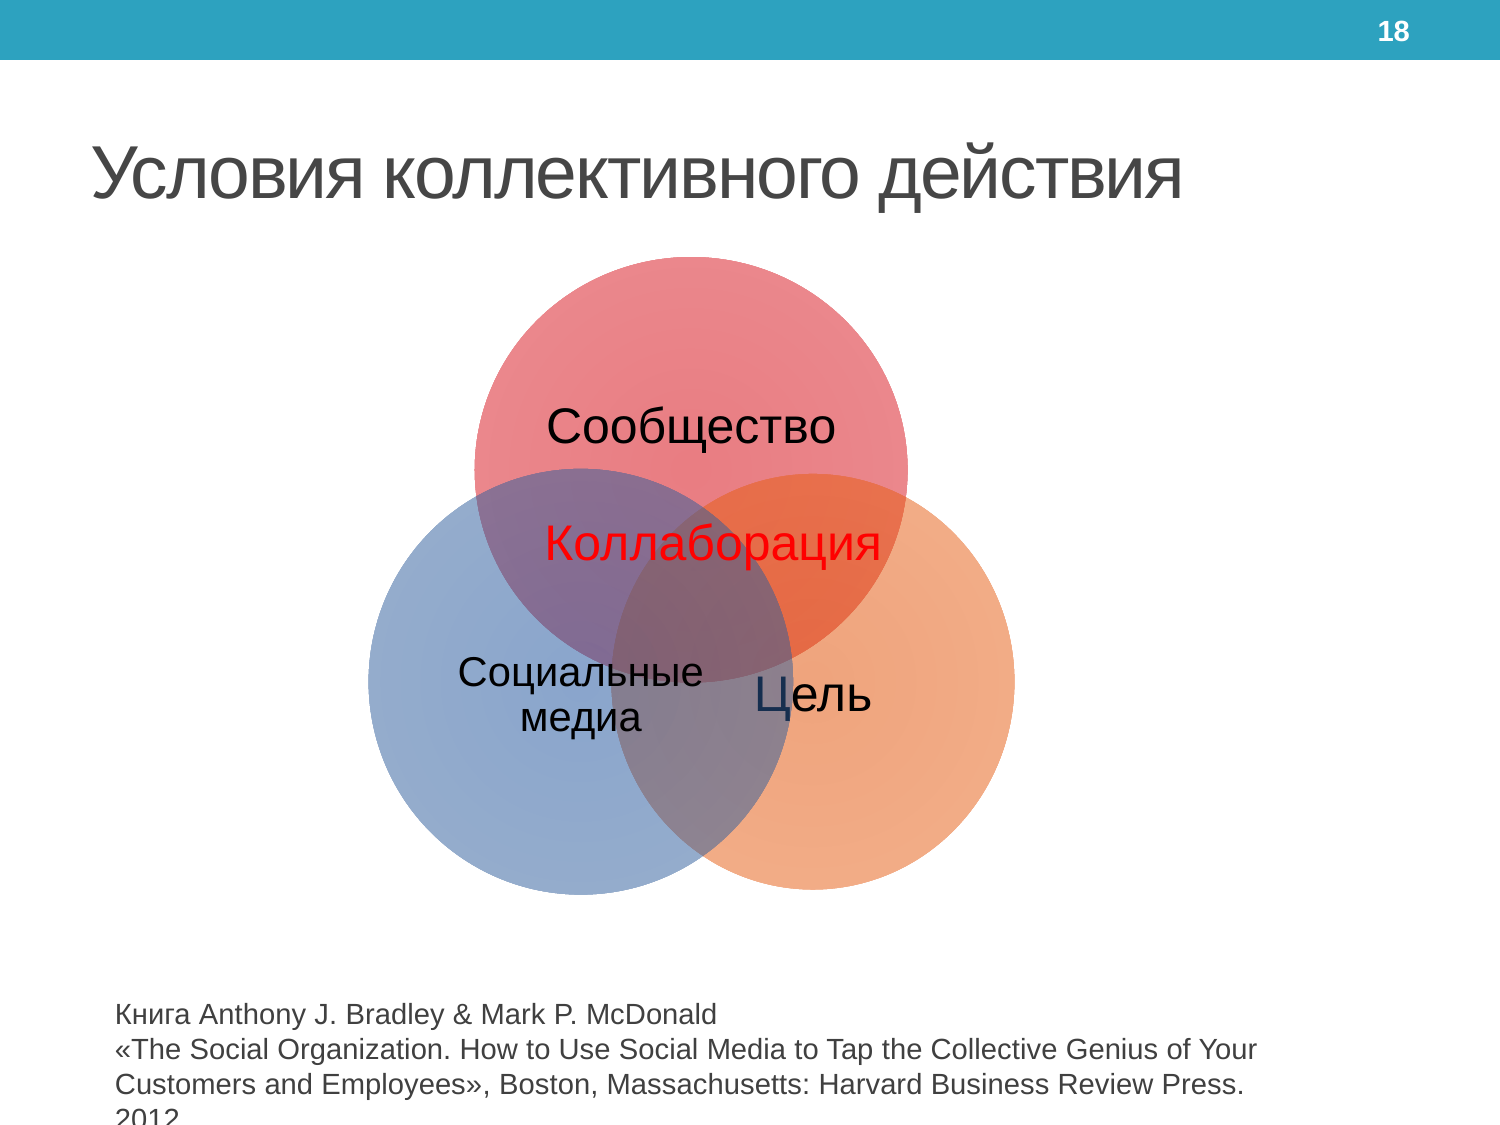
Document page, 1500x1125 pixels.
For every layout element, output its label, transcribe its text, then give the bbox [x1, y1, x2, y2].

slide_number 18 [1250, 3, 1425, 57]
text_box Книга Anthony J. Bradley & Mark P. McDonald «The Social Organization. How to Use Social Media to Tap the Collective Genius of Your Customers and Employees», Boston, Massachusetts: Harvard Business Review Press. 2012. [100, 987, 1341, 1125]
title Условия коллективного действия [75, 87, 1425, 250]
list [64, 245, 1306, 956]
